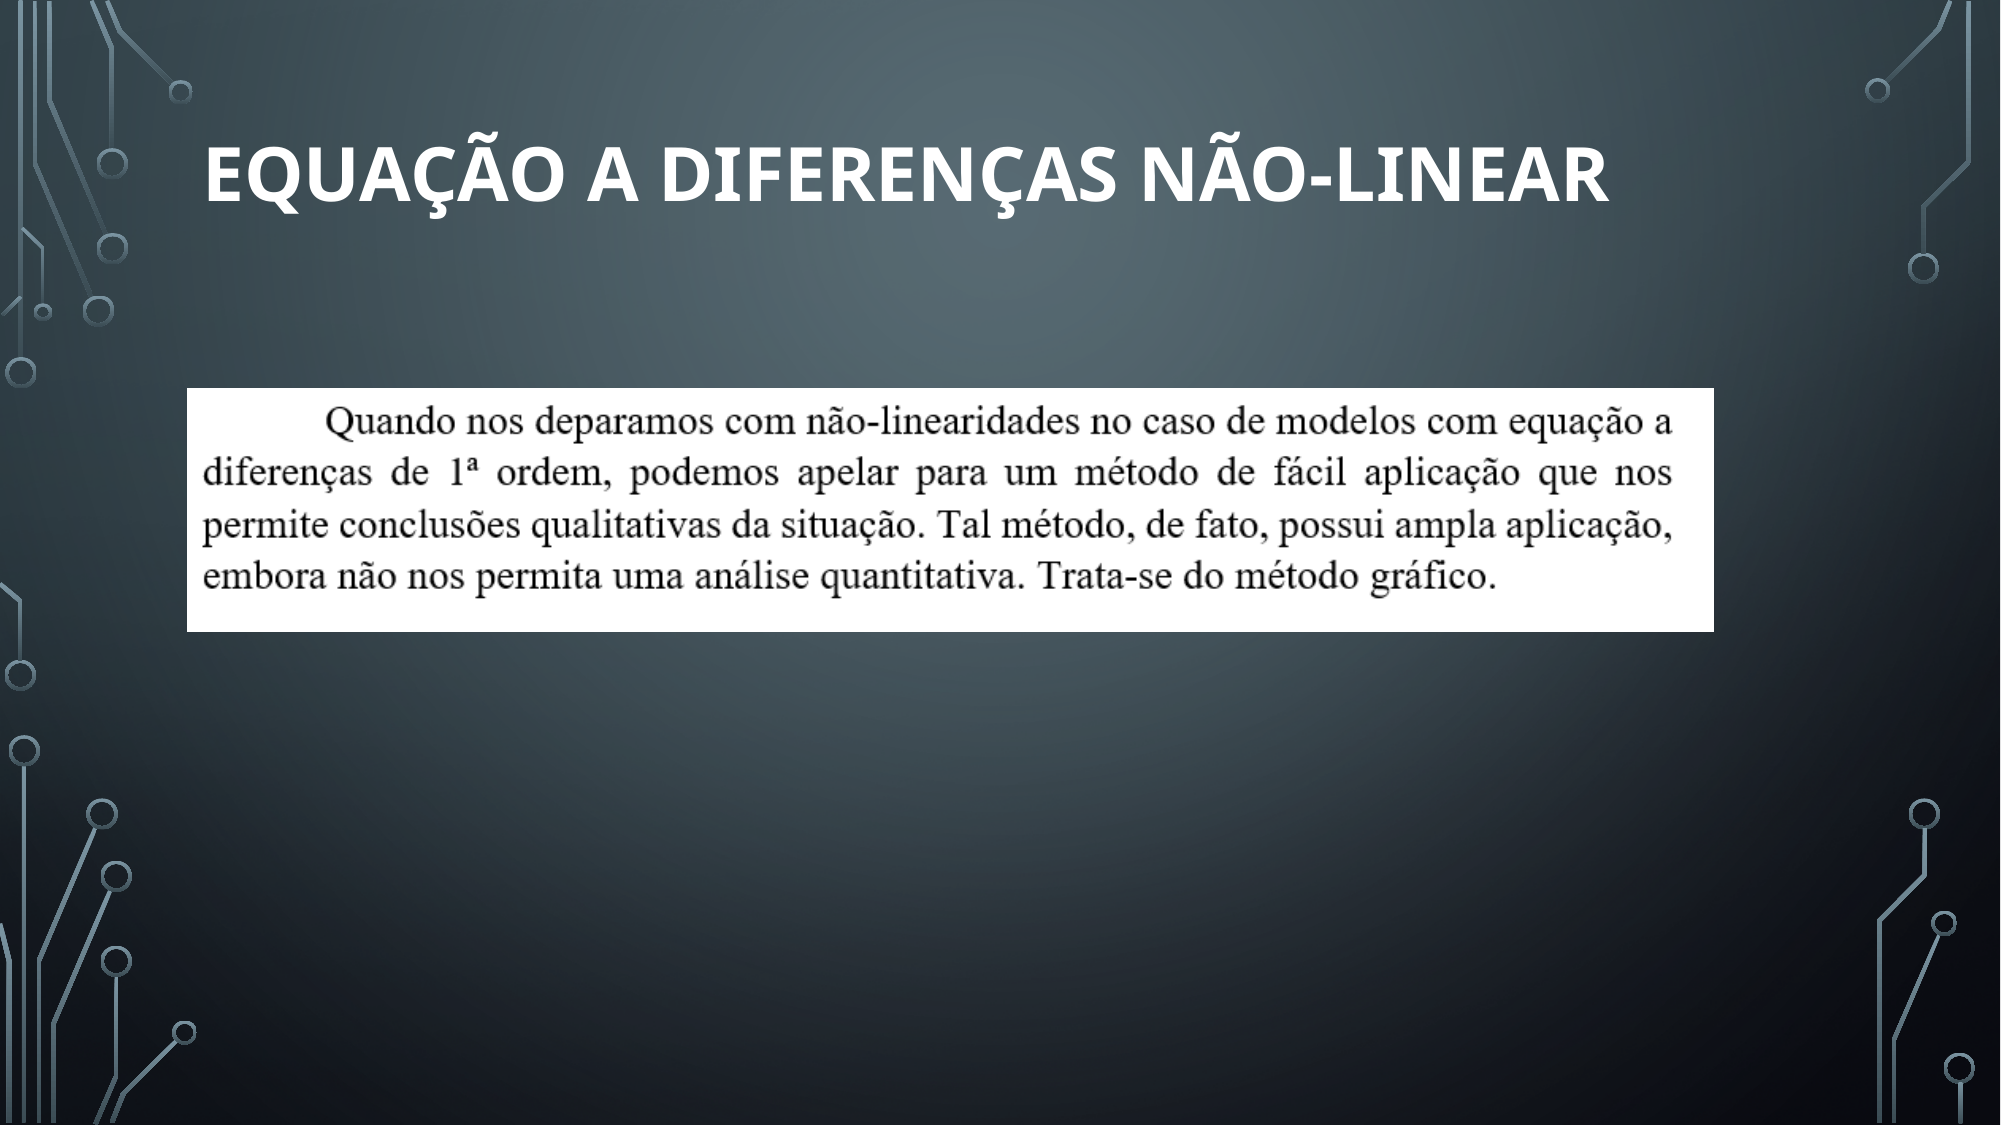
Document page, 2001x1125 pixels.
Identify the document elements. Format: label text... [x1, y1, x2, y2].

picture [186, 388, 1715, 632]
title Equação a diferenças não-linear [187, 101, 1813, 344]
